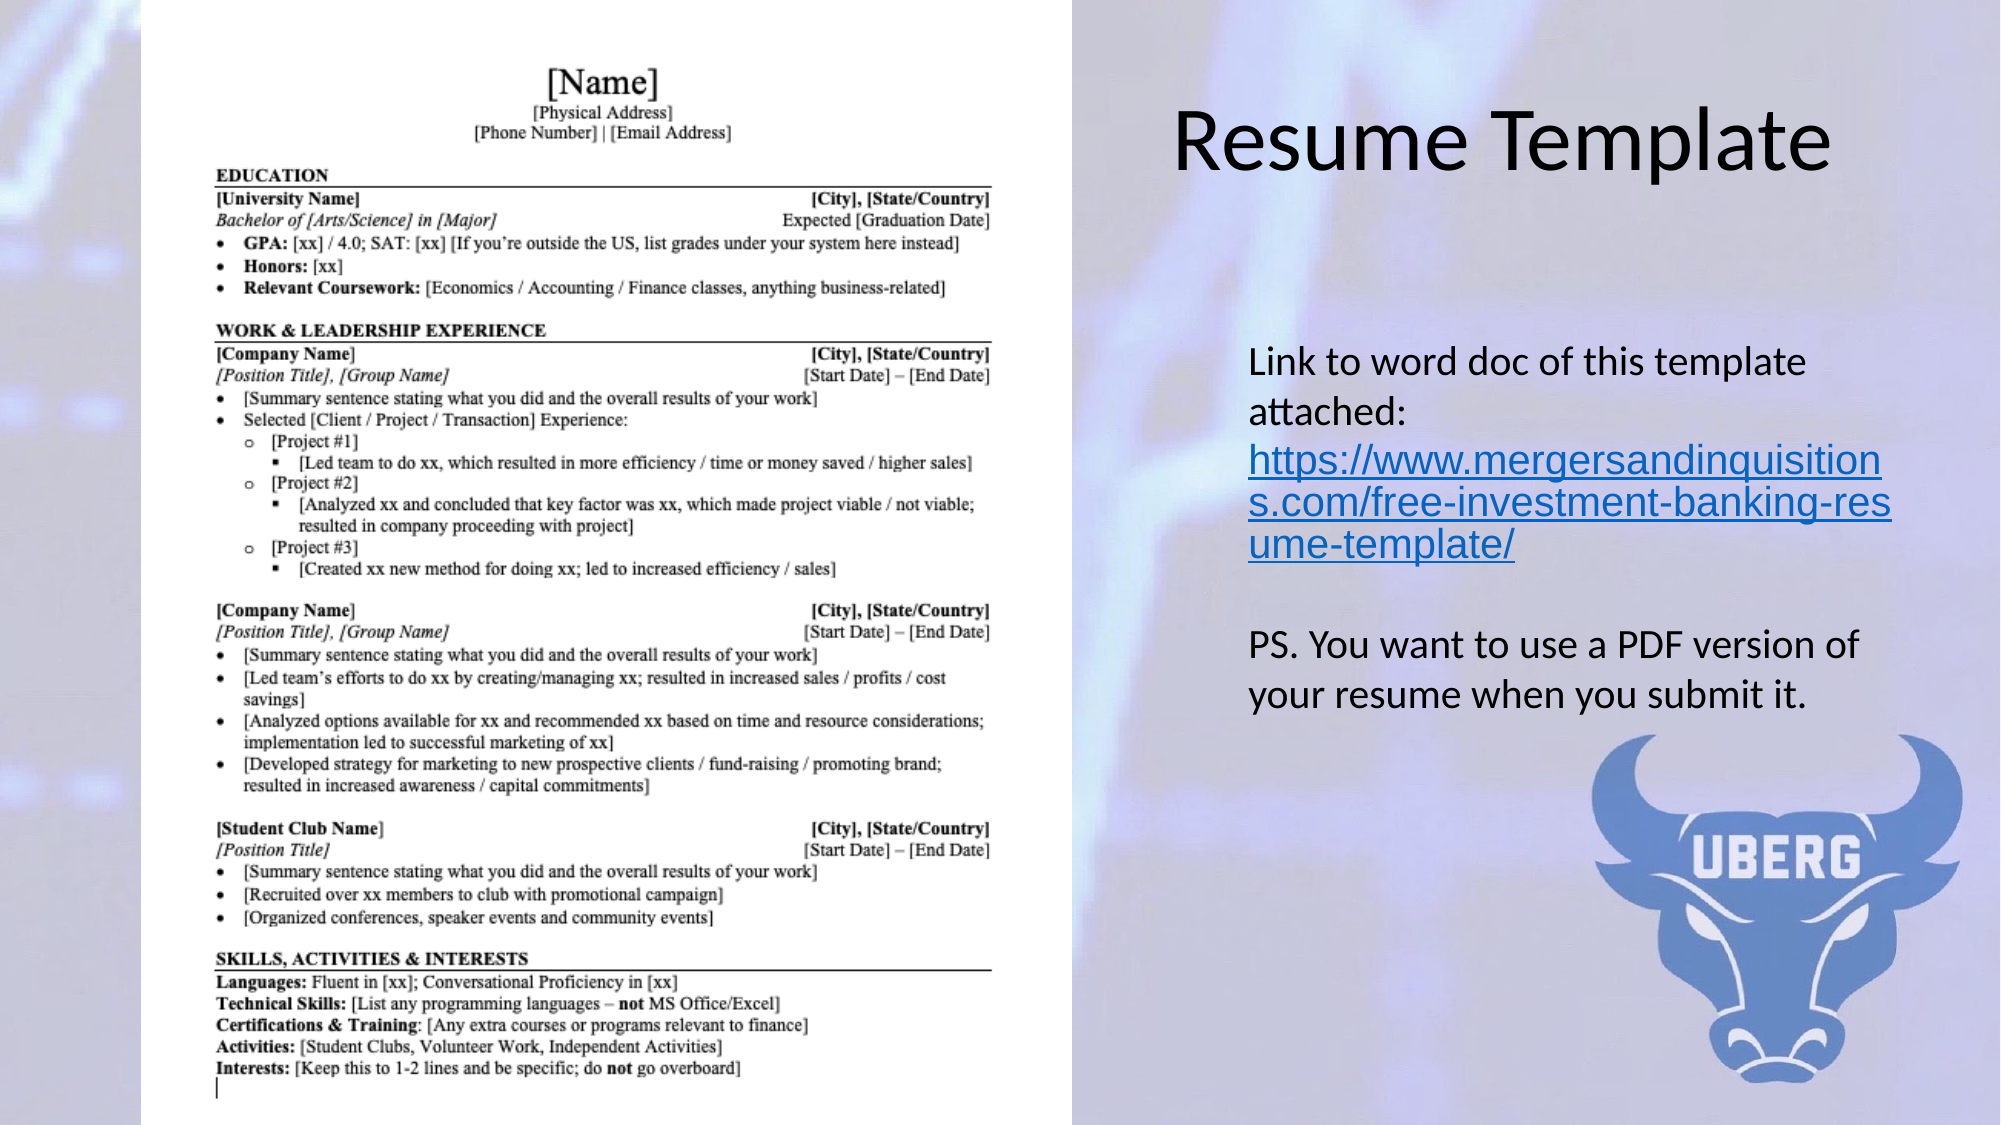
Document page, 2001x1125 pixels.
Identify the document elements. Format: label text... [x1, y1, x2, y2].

picture [0, 0, 2001, 1125]
text_box Link to word doc of this template attached: https://www.mergersandinquisitions.com/free-investment-banking-resume-template/ PS. You want to use a PDF version of your resume when you submit it. [1233, 318, 1911, 791]
title Resume Template [1158, 31, 1976, 250]
